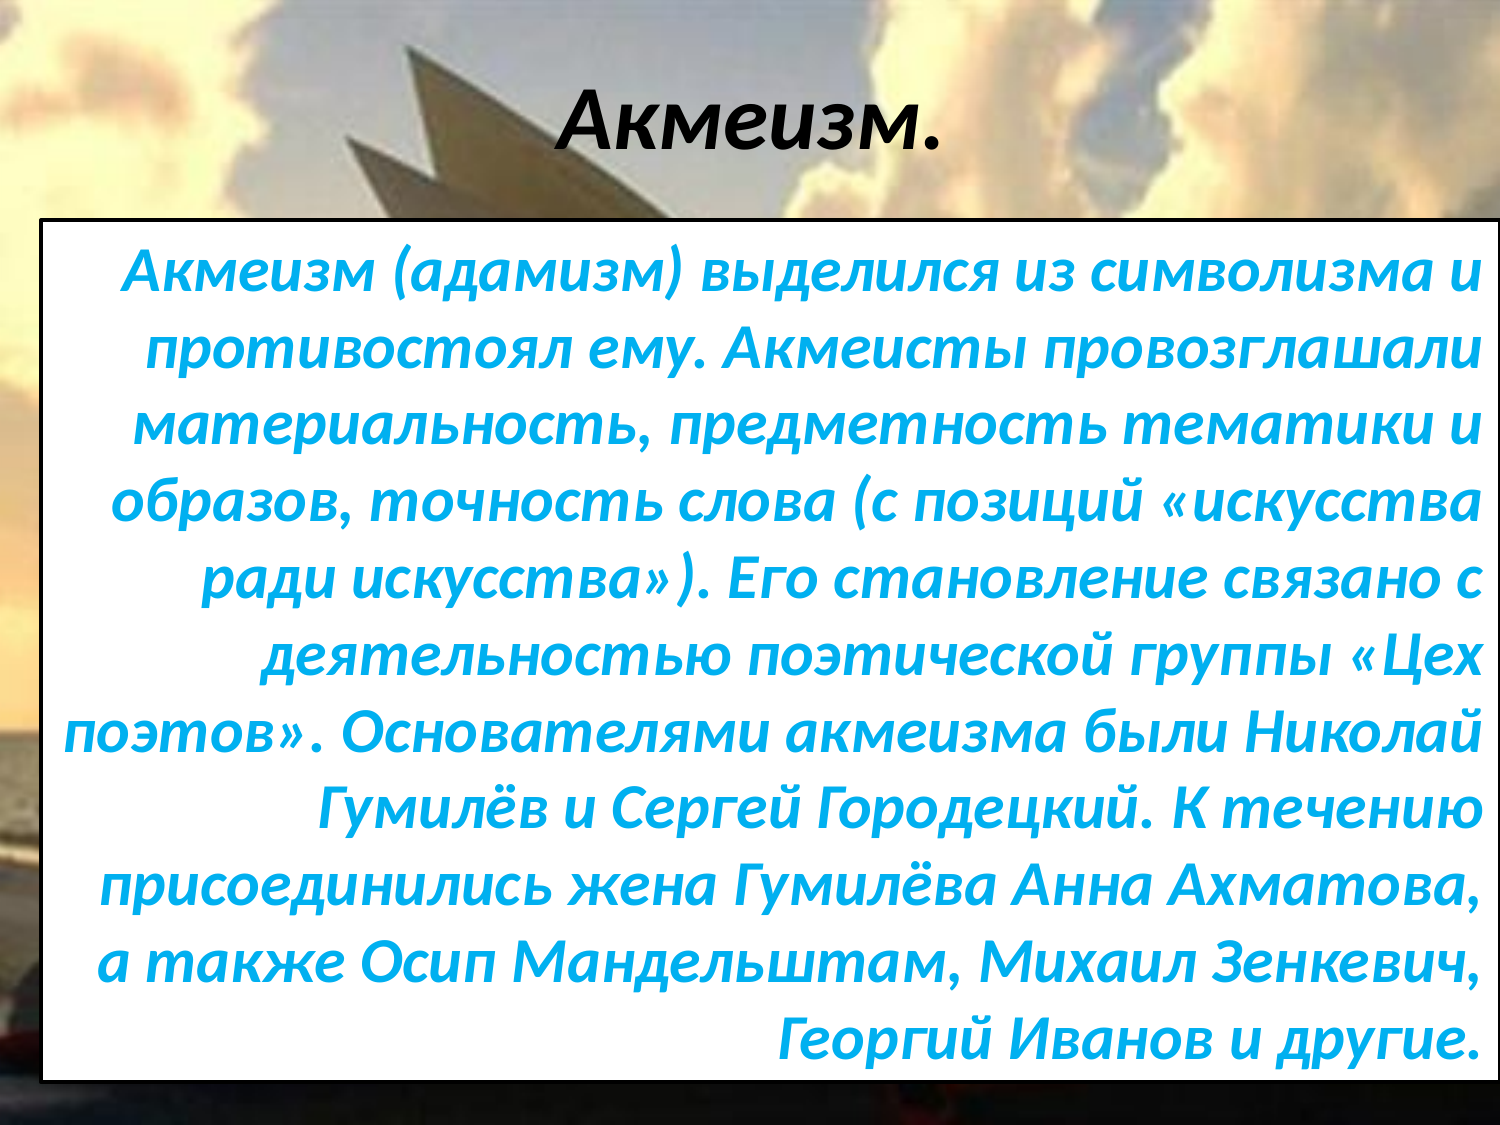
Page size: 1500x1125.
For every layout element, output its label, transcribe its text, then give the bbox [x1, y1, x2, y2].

list Акмеизм (адамизм) выделился из символизма и противостоял ему. Акмеисты провозглашали материальность, предметность тематики и образов, точность слова (с позиций «искусства ради искусства»). Его становление связано с деятельностью поэтической группы «Цех поэтов». Основателями акмеизма были Николай Гумилёв и Сергей Городецкий. К течению присоединились жена Гумилёва Анна Ахматова, а также Осип Мандельштам, Михаил Зенкевич, Георгий Иванов и другие. [39, 218, 1500, 1084]
title Акмеизм. [76, 19, 1427, 207]
picture [0, 0, 1500, 1125]
